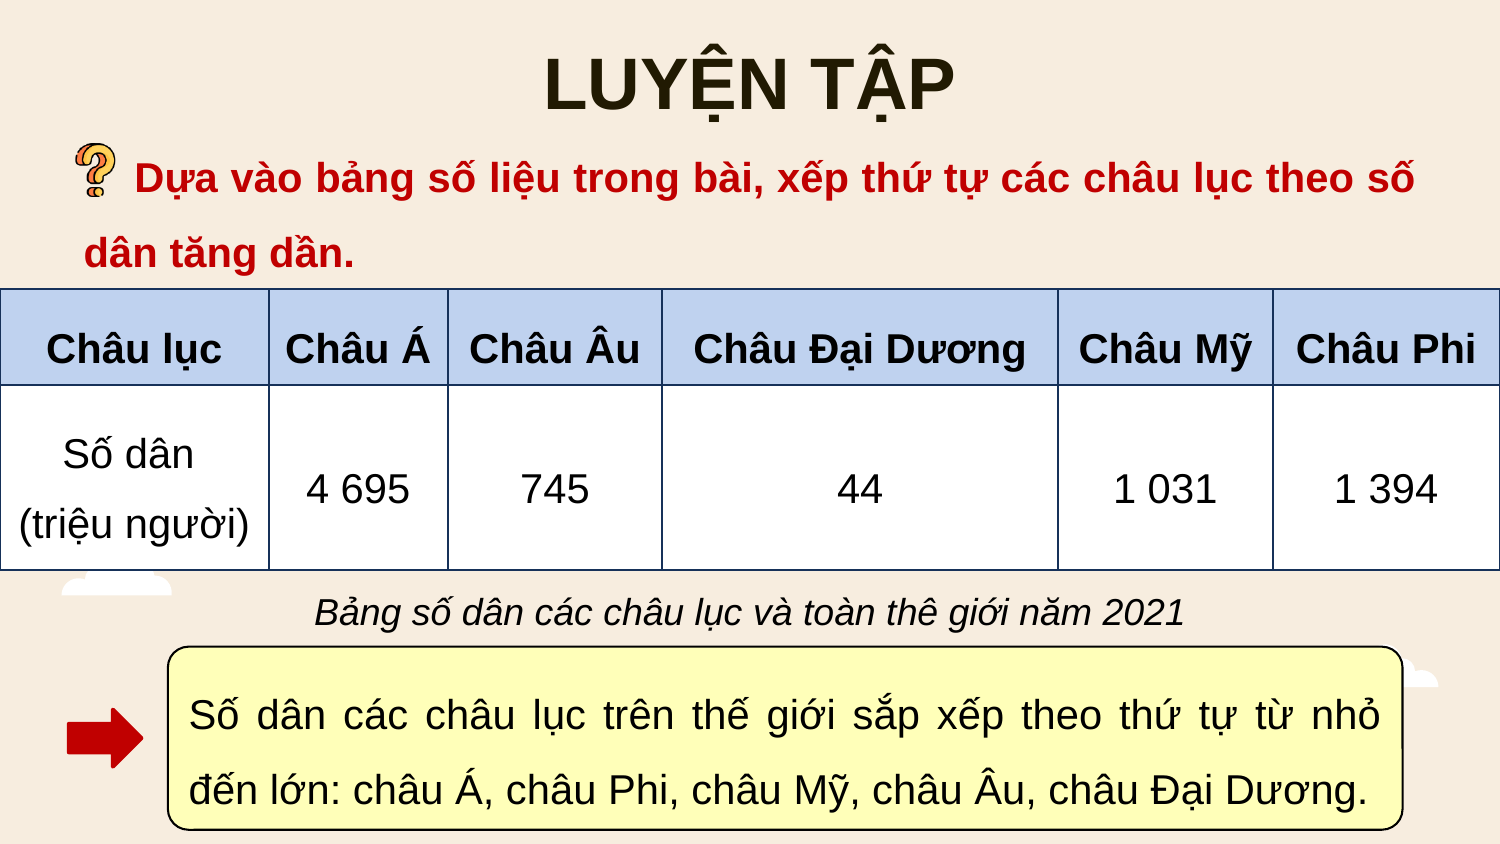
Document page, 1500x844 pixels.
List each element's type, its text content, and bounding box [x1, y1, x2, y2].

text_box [68, 646, 1403, 830]
table_cell 745 [449, 386, 661, 558]
table_cell Số dân (triệu người) [1, 386, 268, 558]
table_header Châu Mỹ [1059, 290, 1272, 384]
table_header Châu Phi [1274, 290, 1499, 384]
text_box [68, 118, 1432, 276]
table_header Châu lục [1, 290, 268, 384]
table_header Châu Á [270, 290, 447, 384]
table_header Châu Đại Dương [663, 290, 1057, 384]
table_cell 44 [663, 386, 1057, 558]
table_header Châu Âu [449, 290, 661, 384]
table_cell 4 695 [270, 386, 447, 558]
text_box Bảng số dân các châu lục và toàn thê giới năm 2021 [0, 558, 1500, 641]
table_cell 1 394 [1274, 386, 1499, 558]
table_cell 1 031 [1059, 386, 1272, 558]
text_box LUYỆN TẬP [0, 29, 1500, 132]
